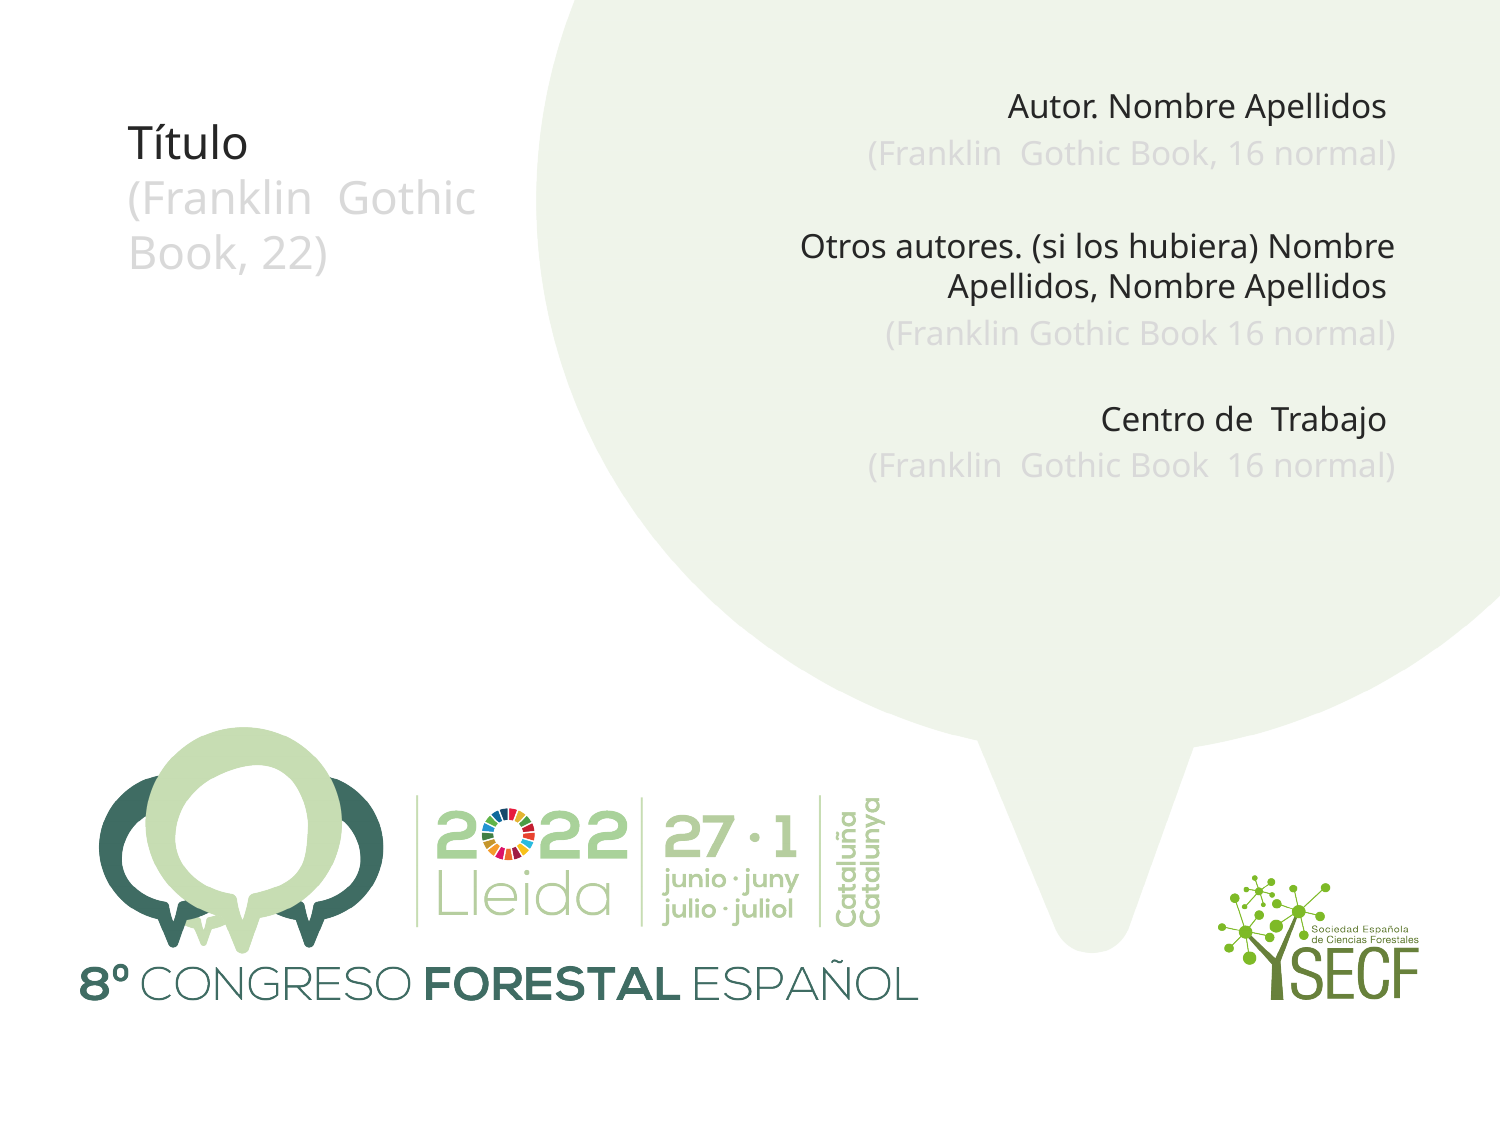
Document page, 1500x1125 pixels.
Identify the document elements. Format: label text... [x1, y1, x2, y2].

picture [0, 0, 1500, 1125]
title Título (Franklin Gothic Book, 22) [112, 101, 514, 291]
subtitle Autor. Nombre Apellidos (Franklin Gothic Book, 16 normal) Otros autores. (si los hubiera) Nombre Apellidos, Nombre Apellidos (Franklin Gothic Book 16 normal) Centro de Trabajo (Franklin Gothic Book 16 normal) [714, 78, 1412, 539]
